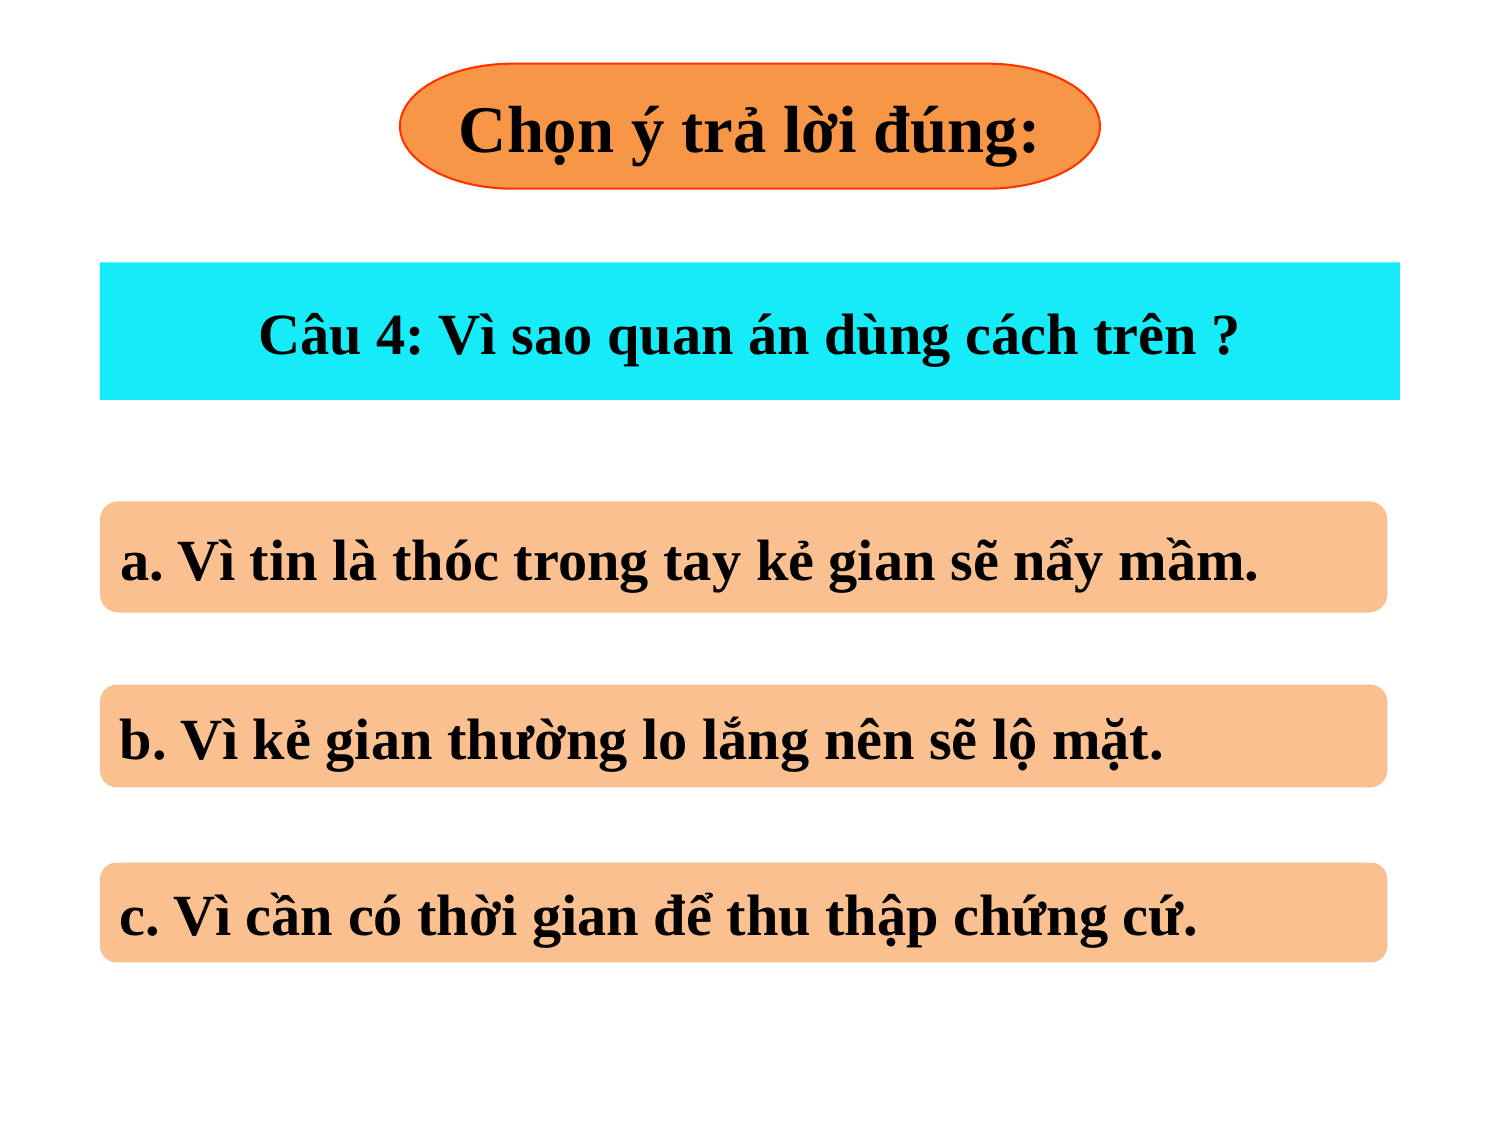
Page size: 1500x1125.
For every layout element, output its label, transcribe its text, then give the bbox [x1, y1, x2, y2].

text_box Chọn ý trả lời đúng: [399, 63, 1100, 189]
text_box b. Vì kẻ gian thường lo lắng nên sẽ lộ mặt. [99, 684, 1388, 788]
text_box a. Vì tin là thóc trong tay kẻ gian sẽ nẩy mầm. [99, 501, 1388, 613]
text_box Câu 4: Vì sao quan án dùng cách trên ? [98, 260, 1402, 402]
text_box c. Vì cần có thời gian để thu thập chứng cứ. [99, 862, 1388, 963]
